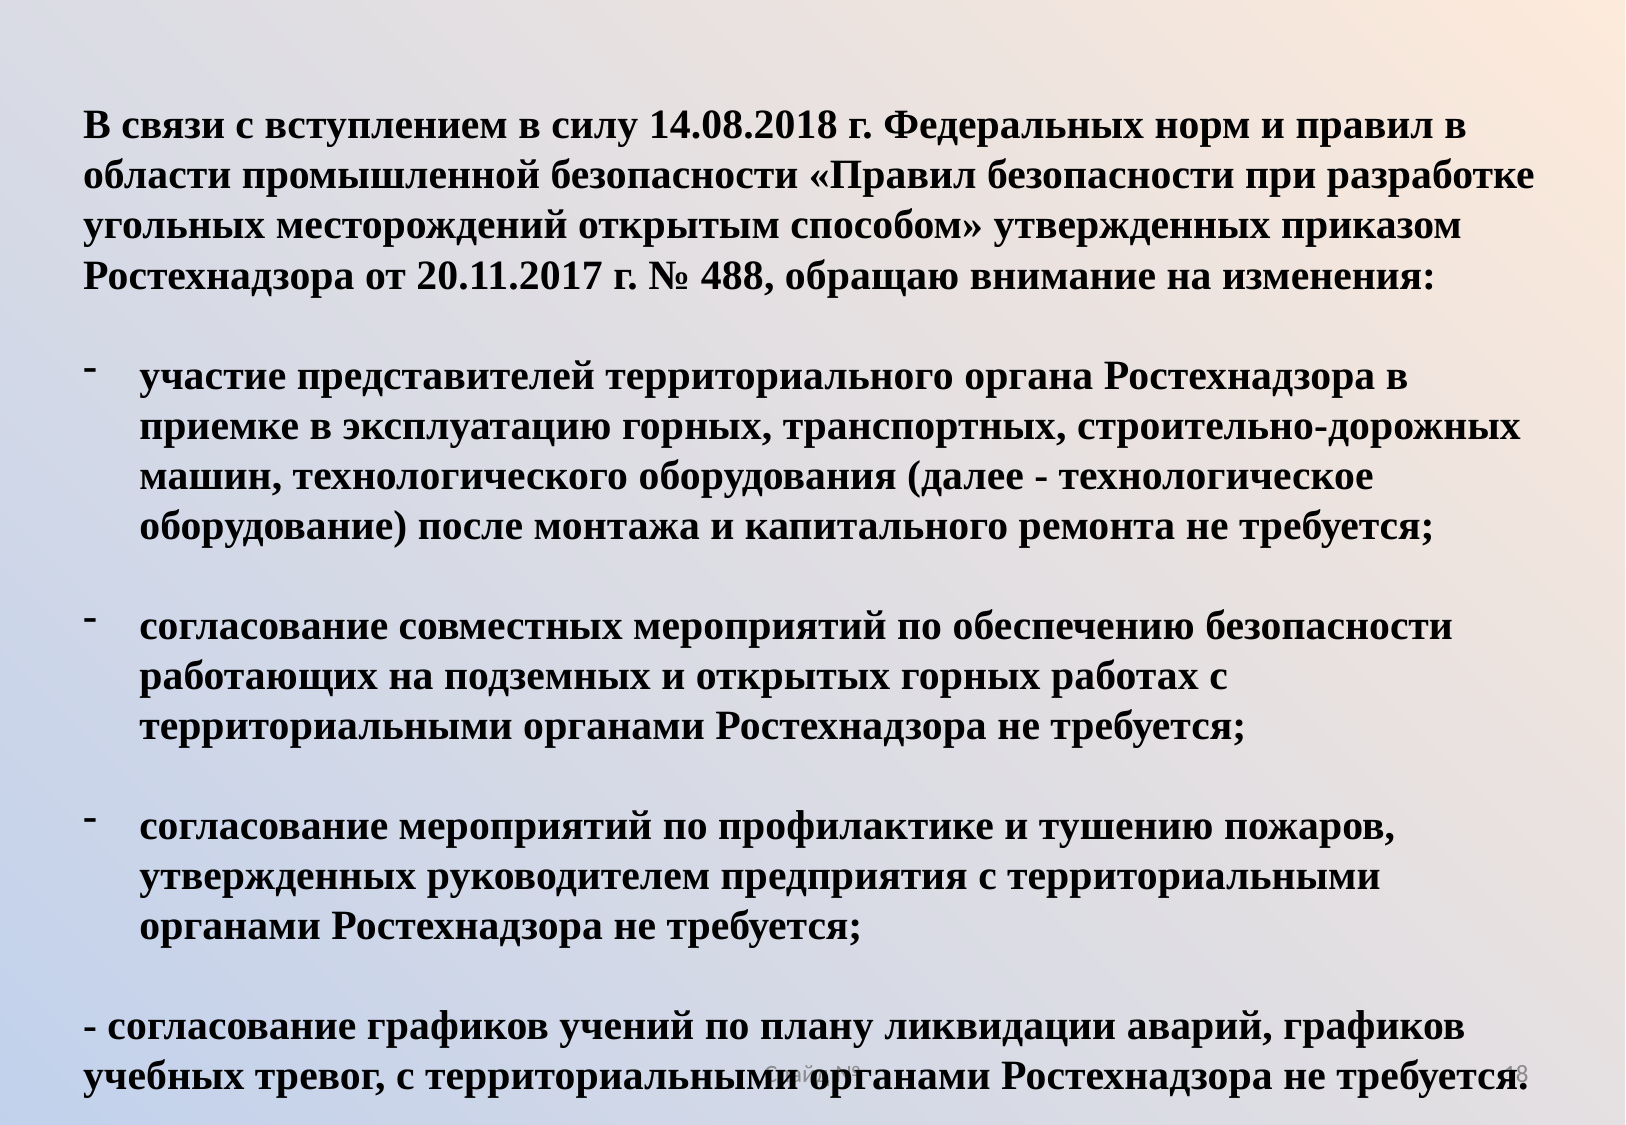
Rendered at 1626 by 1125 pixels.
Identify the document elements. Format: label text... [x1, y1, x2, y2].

text_box В связи с вступлением в силу 14.08.2018 г. Федеральных норм и правил в области промышленной безопасности «Правил безопасности при разработке угольных месторождений открытым способом» утвержденных приказом Ростехнадзора от 20.11.2017 г. № 488, обращаю внимание на изменения: участие представителей территориального органа Ростехнадзора в приемке в эксплуатацию горных, транспортных, строительно-дорожных машин, технологического оборудования (далее - технологическое оборудование) после монтажа и капитального ремонта не требуется; согласование совместных мероприятий по обеспечению безопасности работающих на подземных и открытых горных работах с территориальными органами Ростехнадзора не требуется; согласование мероприятий по профилактике и тушению пожаров, утвержденных руководителем предприятия с территориальными органами Ростехнадзора не требуется; - согласование графиков учений по плану ликвидации аварий, графиков учебных тревог, с территориальными органами Ростехнадзора не требуется. [68, 89, 1557, 1106]
